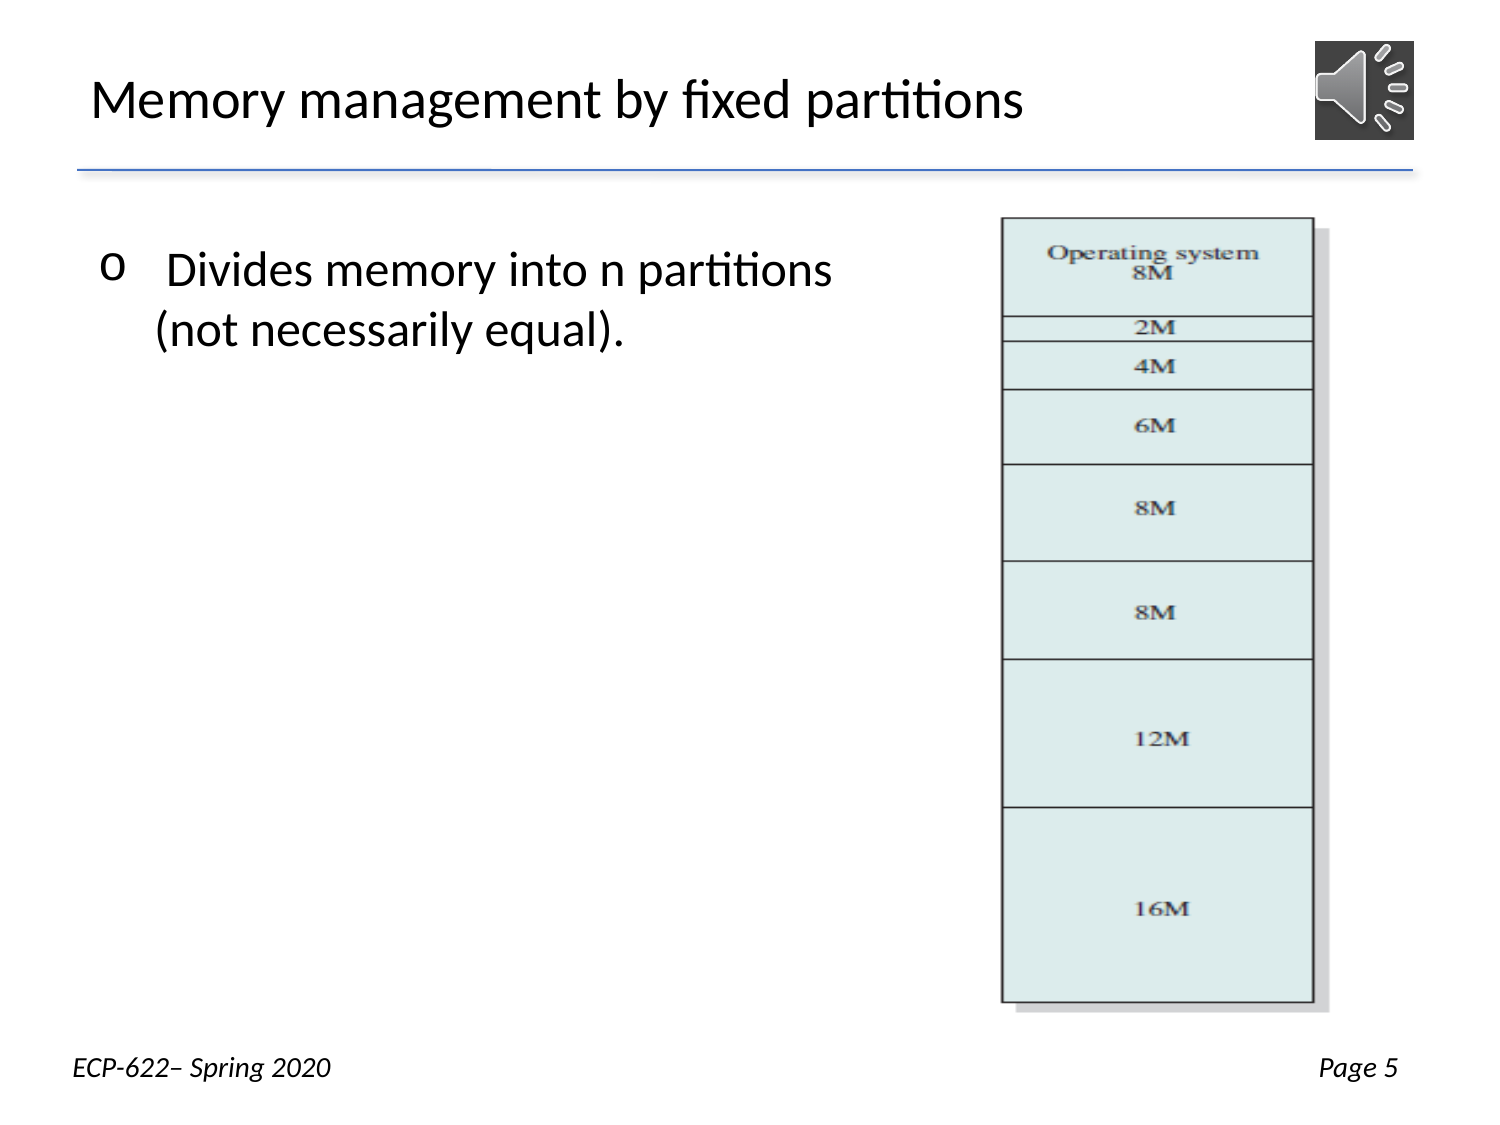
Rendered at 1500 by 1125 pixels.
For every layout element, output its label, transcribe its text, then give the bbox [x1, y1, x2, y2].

text_box Divides memory into n partitions (not necessarily equal). [83, 229, 848, 365]
text_box ECP-622– Spring 2020 [72, 1048, 331, 1084]
picture [987, 202, 1338, 1018]
text_box Week 7- Page 5 [1200, 1040, 1414, 1091]
text_box Memory management by fixed partitions [75, 54, 1041, 137]
picture [1314, 40, 1415, 141]
